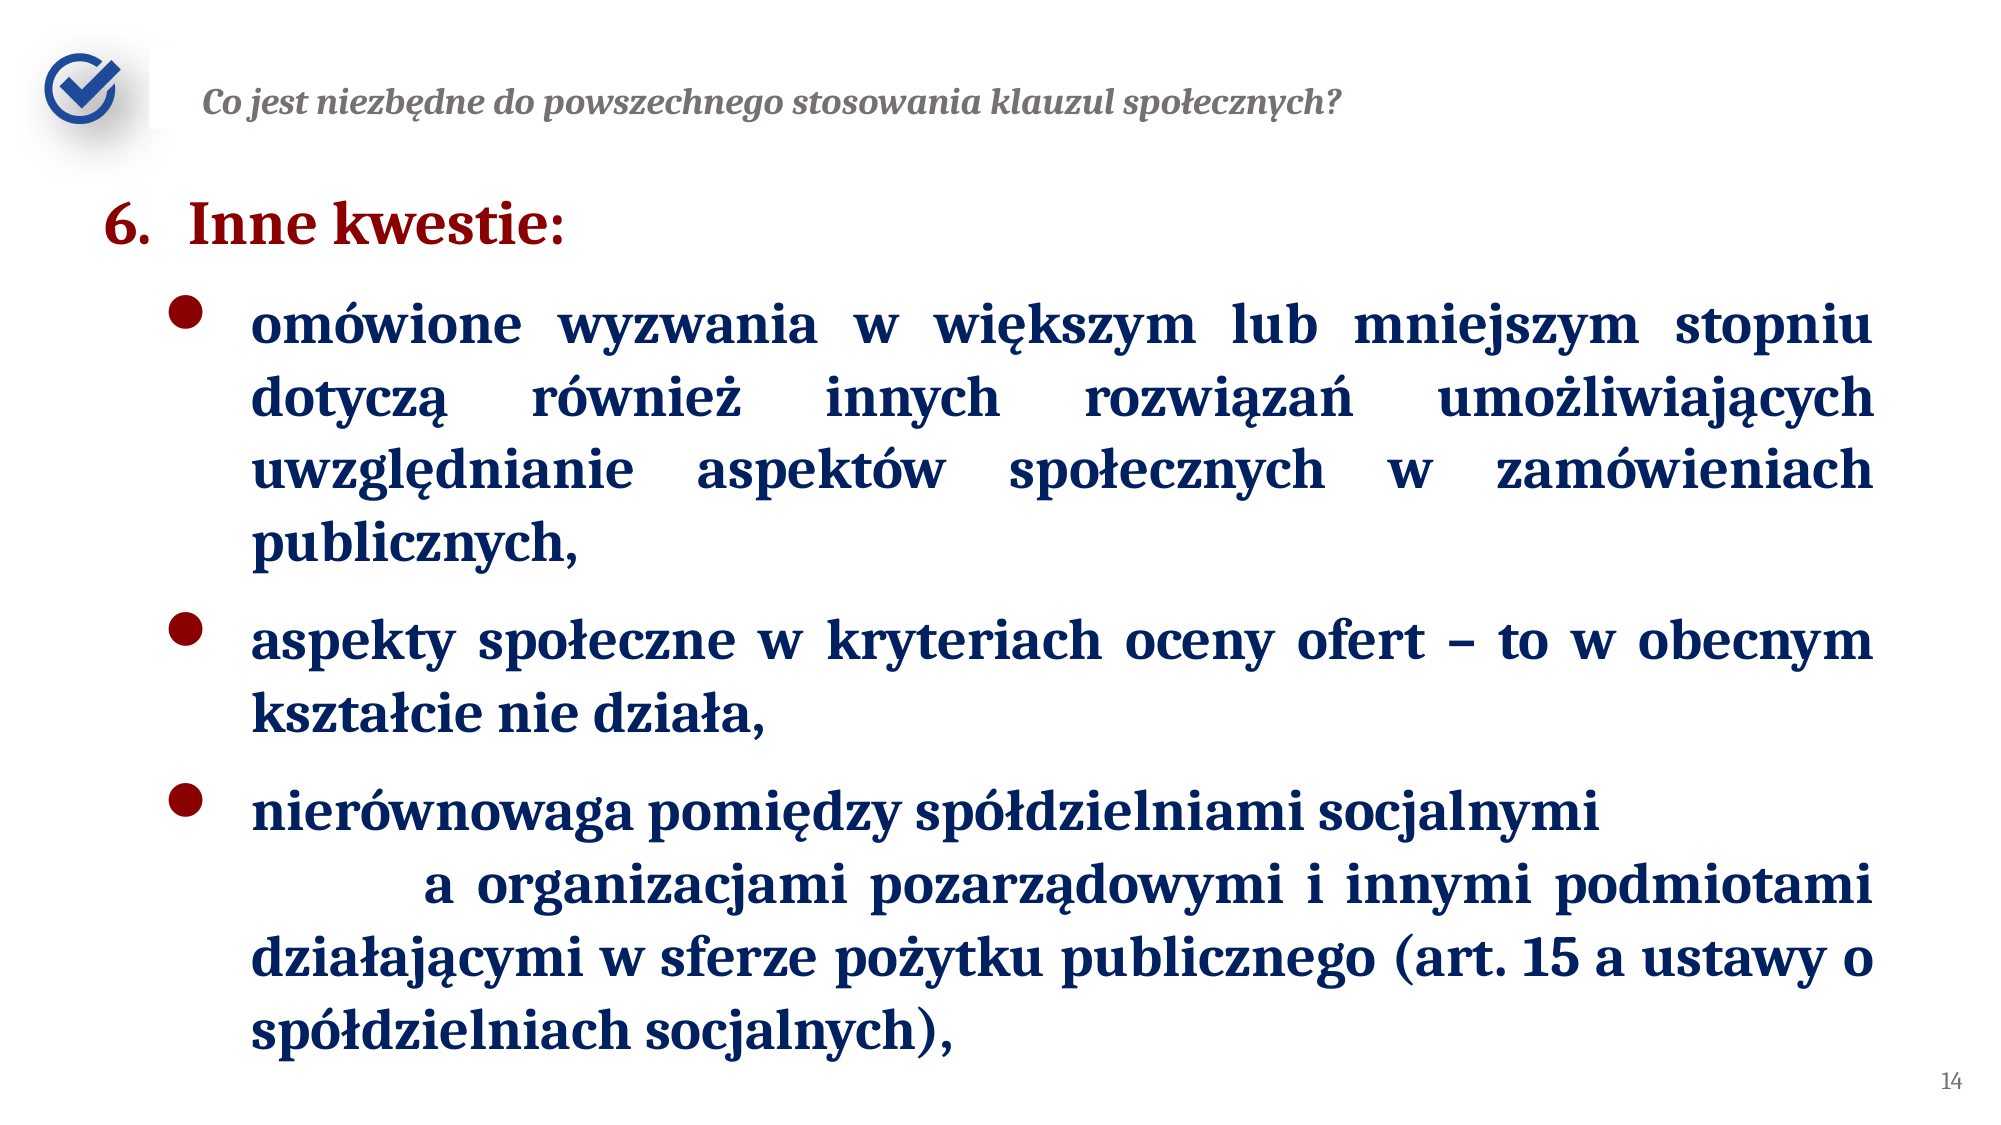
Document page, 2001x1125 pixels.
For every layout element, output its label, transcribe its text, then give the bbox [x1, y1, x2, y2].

picture [35, 41, 130, 136]
slide_number 14 [1777, 1052, 1978, 1108]
text_box Co jest niezbędne do powszechnego stosowania klauzul społecznych? [149, 46, 1395, 129]
text_box Inne kwestie: omówione wyzwania w większym lub mniejszym stopniu dotyczą również innych rozwiązań umożliwiających uwzględnianie aspektów społecznych w zamówieniach publicznych, aspekty społeczne w kryteriach oceny ofert – to w obecnym kształcie nie działa, nierównowaga pomiędzy spółdzielniami socjalnymi a organizacjami pozarządowymi i innymi podmiotami działającymi w sferze pożytku publicznego (art. 15 a ustawy o spółdzielniach socjalnych), [89, 176, 1890, 1069]
